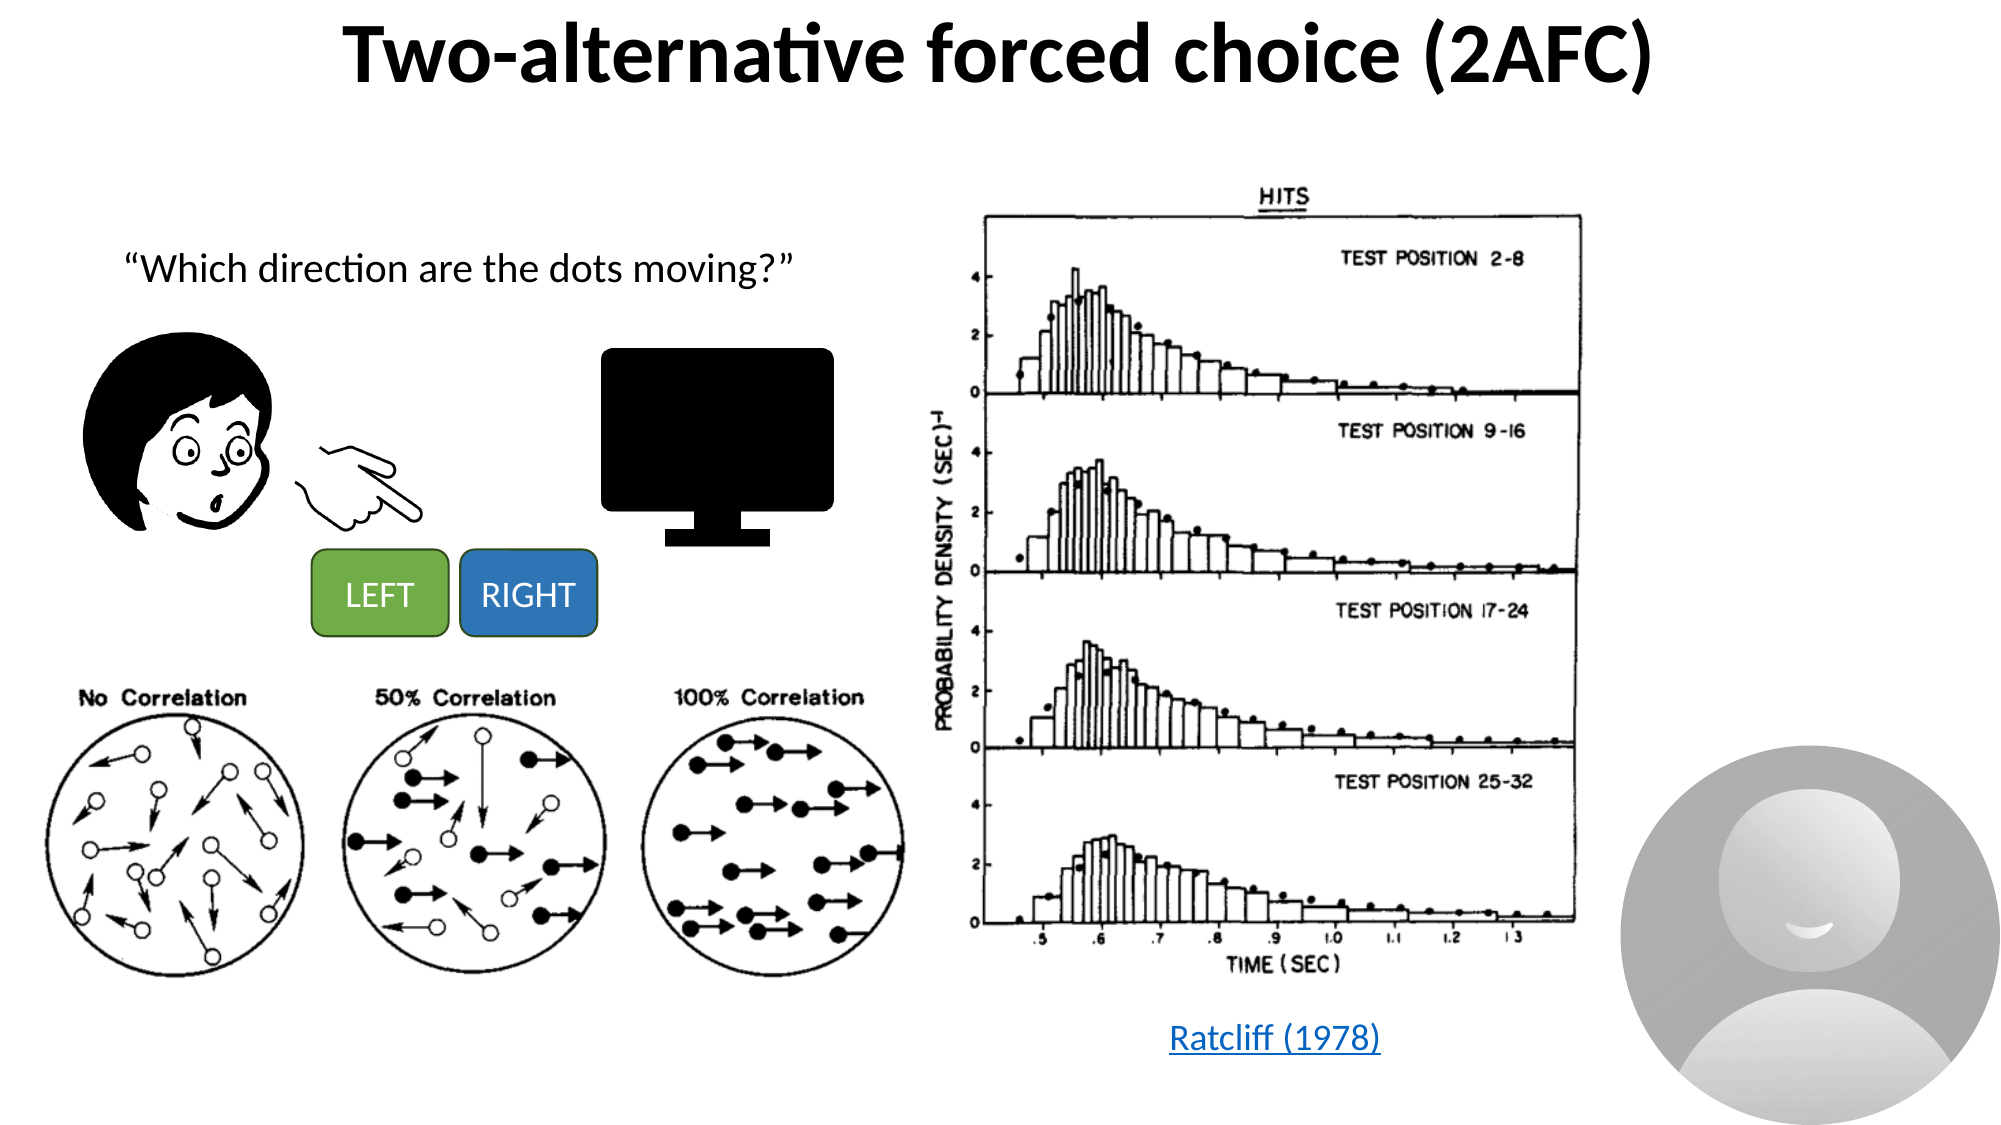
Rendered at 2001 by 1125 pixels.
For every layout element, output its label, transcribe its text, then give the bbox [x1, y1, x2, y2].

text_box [915, 177, 1594, 1067]
picture [33, 671, 921, 987]
title Two-alternative forced choice (2AFC) [0, 0, 2000, 109]
picture [1620, 745, 2000, 1125]
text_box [72, 233, 857, 637]
